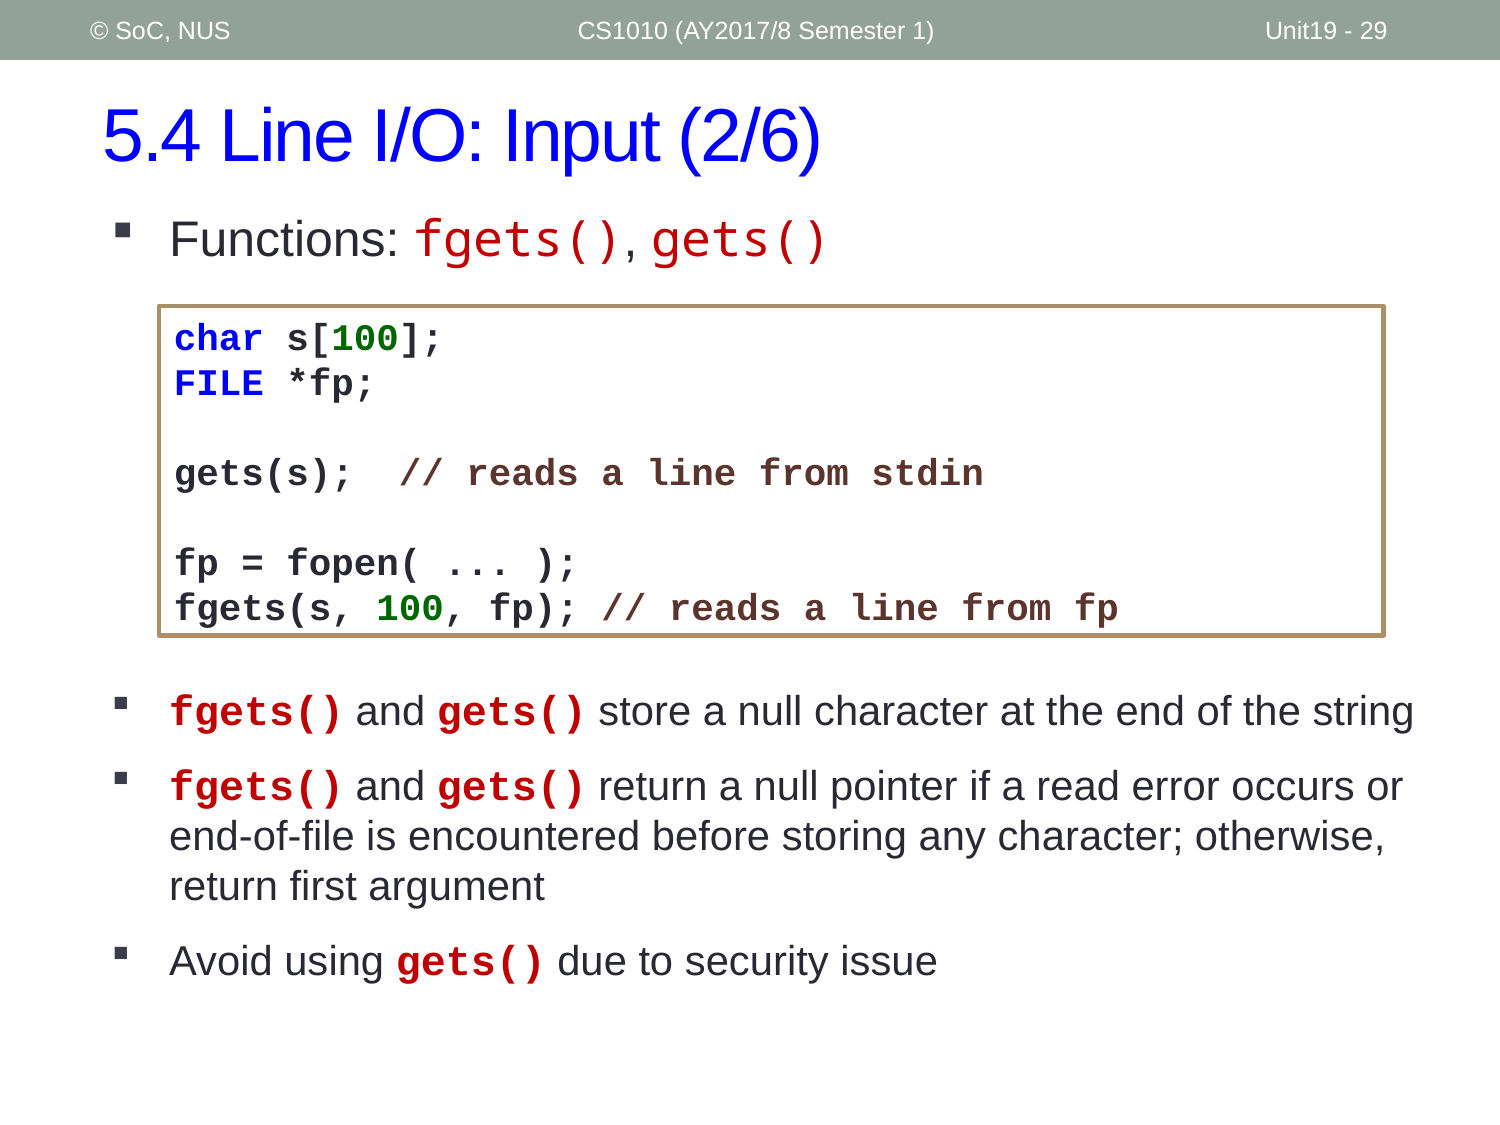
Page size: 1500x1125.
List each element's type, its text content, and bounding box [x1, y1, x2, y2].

text_box fgets() and gets() store a null character at the end of the string fgets() and gets() return a null pointer if a read error occurs or end-of-file is encountered before storing any character; otherwise, return first argument Avoid using gets() due to security issue [96, 675, 1447, 1028]
list Functions: fgets(), gets() [96, 199, 1447, 304]
title 5.4 Line I/O: Input (2/6) [87, 62, 1463, 200]
slide_number © SoC, NUS [75, 3, 550, 57]
text_box char s[100]; FILE *fp; gets(s); // reads a line from stdin fp = fopen( ... ); fgets(s, 100, fp); // reads a line from fp [157, 304, 1386, 638]
slide_number Unit19 - 29 [1250, 3, 1425, 57]
footer CS1010 (AY2017/8 Semester 1) [562, 3, 1238, 57]
